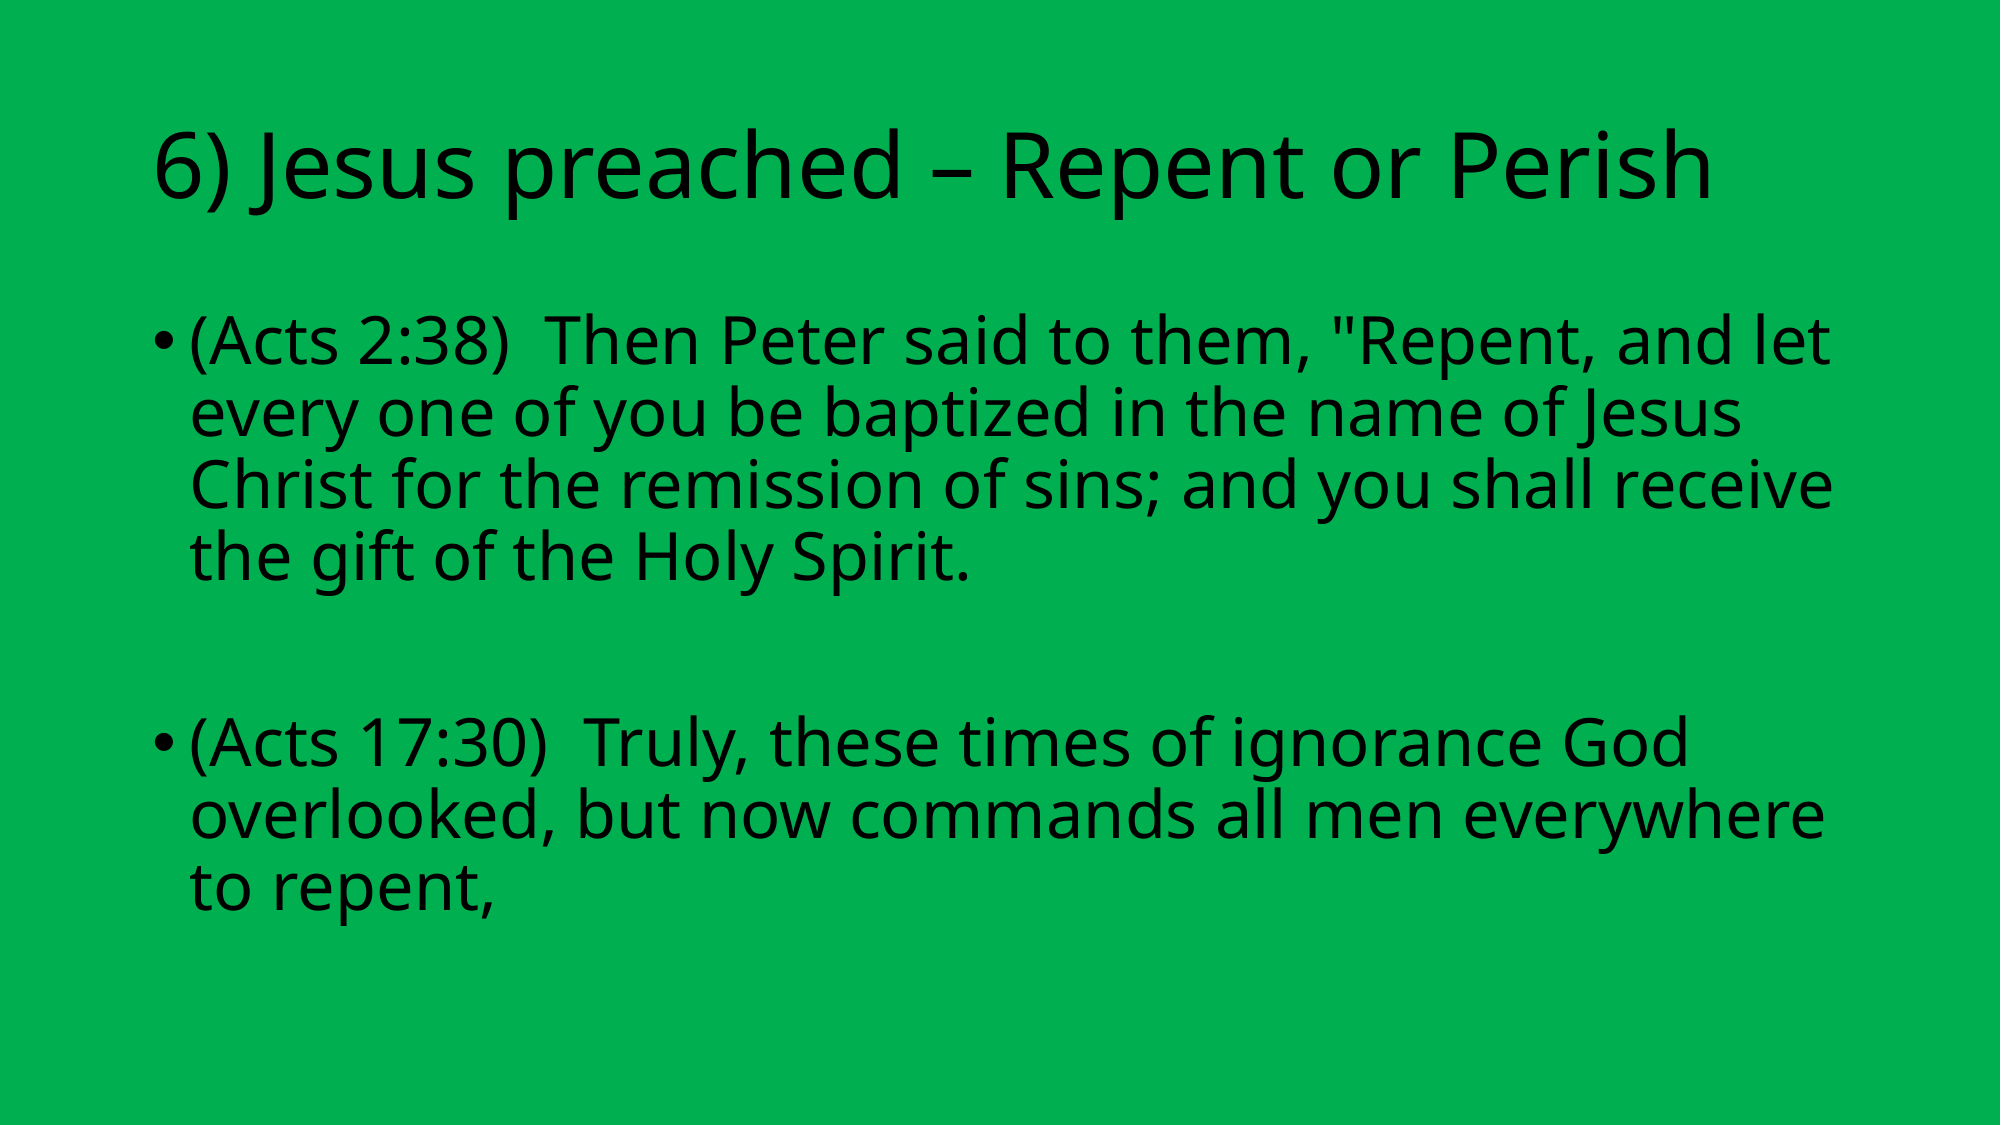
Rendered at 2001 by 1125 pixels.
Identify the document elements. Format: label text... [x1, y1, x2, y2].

title 6) Jesus preached – Repent or Perish [137, 59, 1863, 278]
list (Acts 2:38) Then Peter said to them, "Repent, and let every one of you be baptized in the name of Jesus Christ for the remission of sins; and you shall receive the gift of the Holy Spirit. (Acts 17:30) Truly, these times of ignorance God overlooked, but now commands all men everywhere to repent, [137, 299, 1863, 1014]
